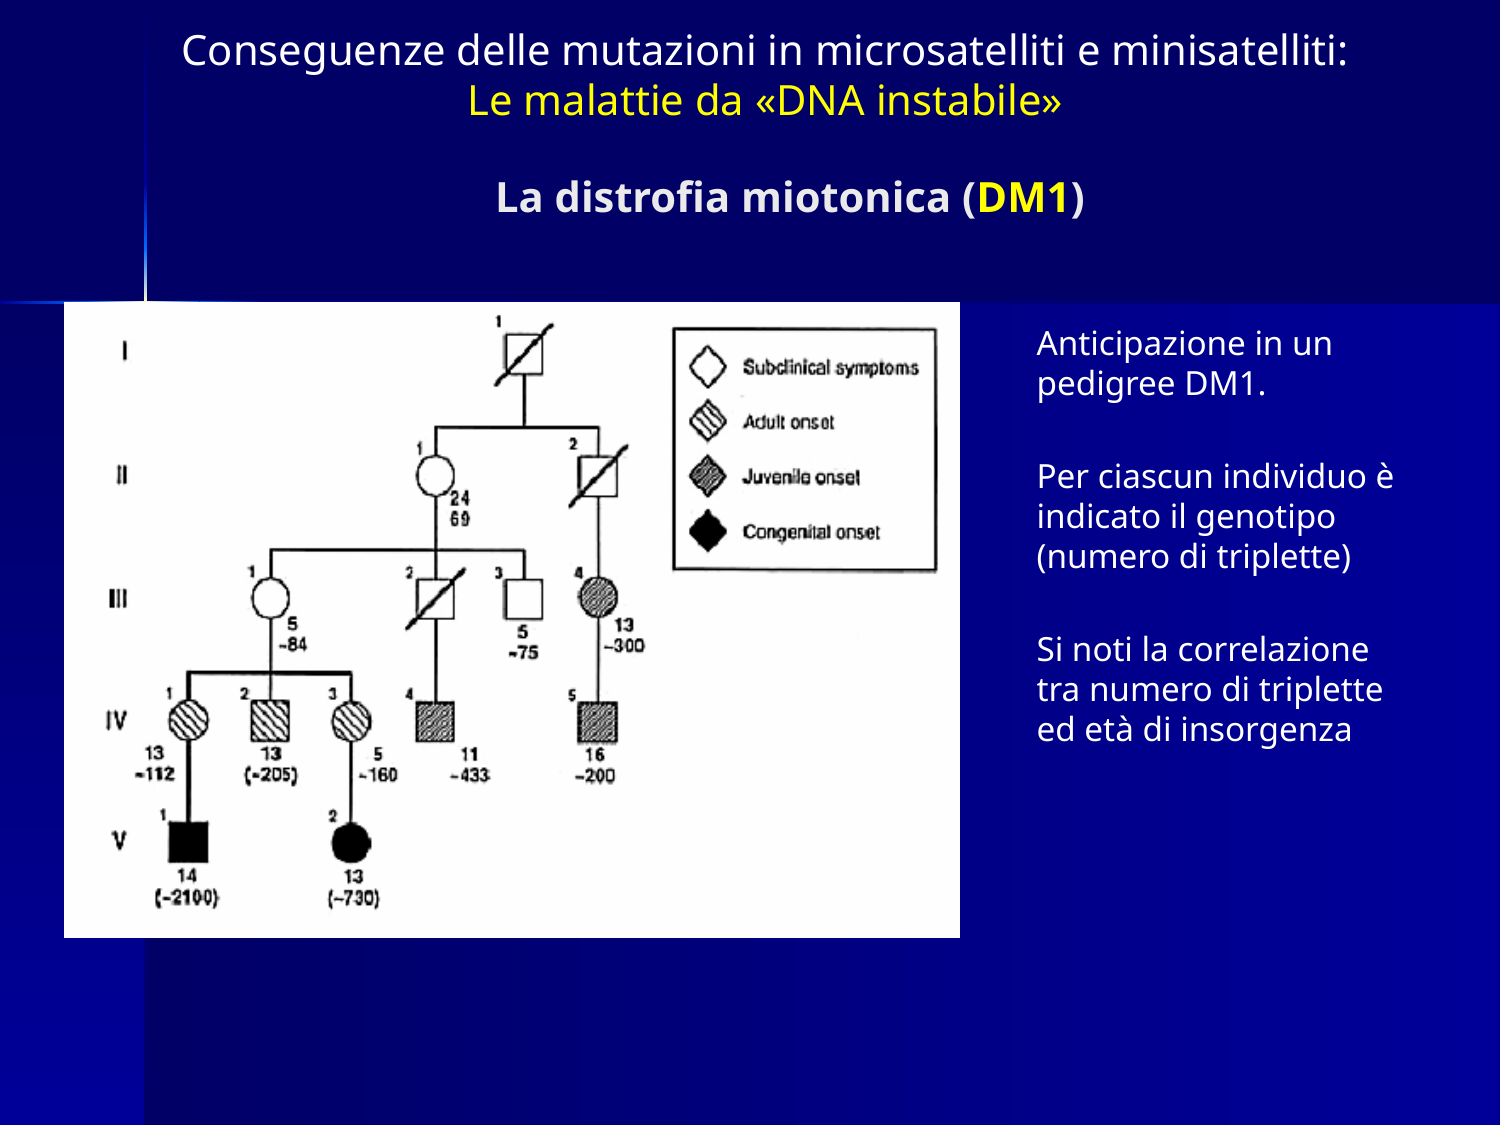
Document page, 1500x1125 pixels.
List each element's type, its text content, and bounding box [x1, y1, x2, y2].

picture [64, 302, 960, 938]
text_box Conseguenze delle mutazioni in microsatelliti e minisatelliti: Le malattie da «DNA instabile» [166, 16, 1364, 132]
list Anticipazione in un pedigree DM1. Per ciascun individuo è indicato il genotipo (numero di triplette) Si noti la correlazione tra numero di triplette ed età di insorgenza [1021, 314, 1430, 943]
title La distrofia miotonica (DM1) [171, 78, 1409, 314]
